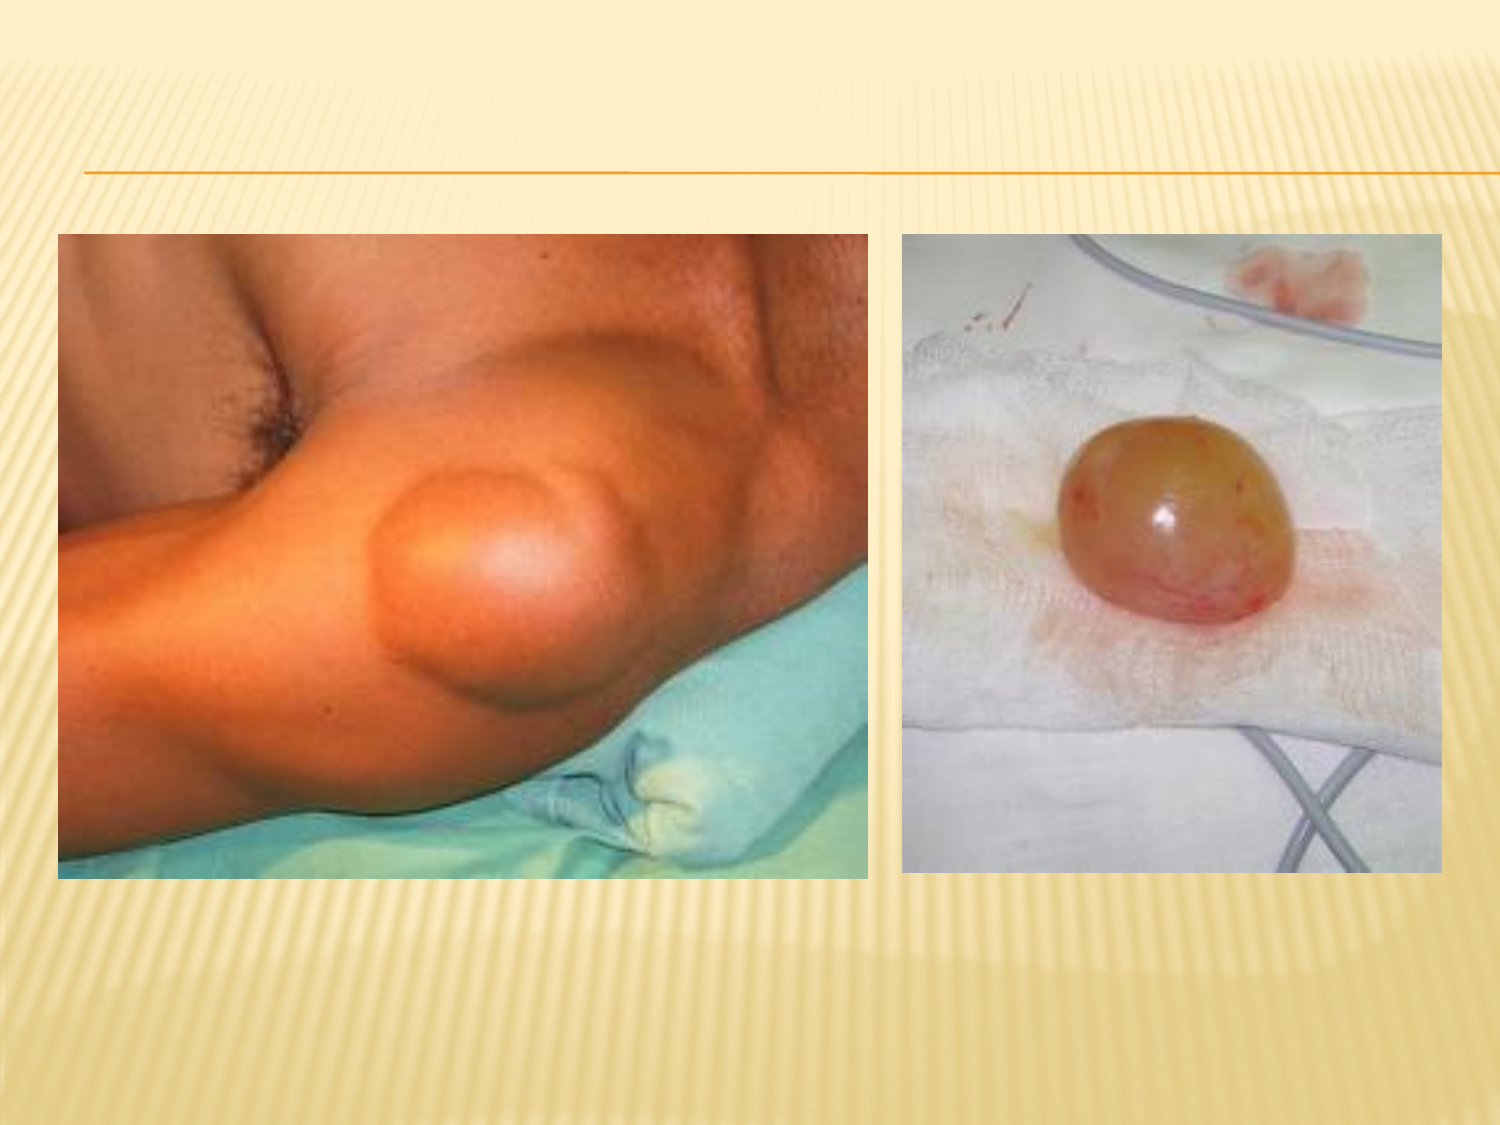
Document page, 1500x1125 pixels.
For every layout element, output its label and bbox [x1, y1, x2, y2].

list [58, 234, 868, 880]
picture [901, 234, 1442, 874]
